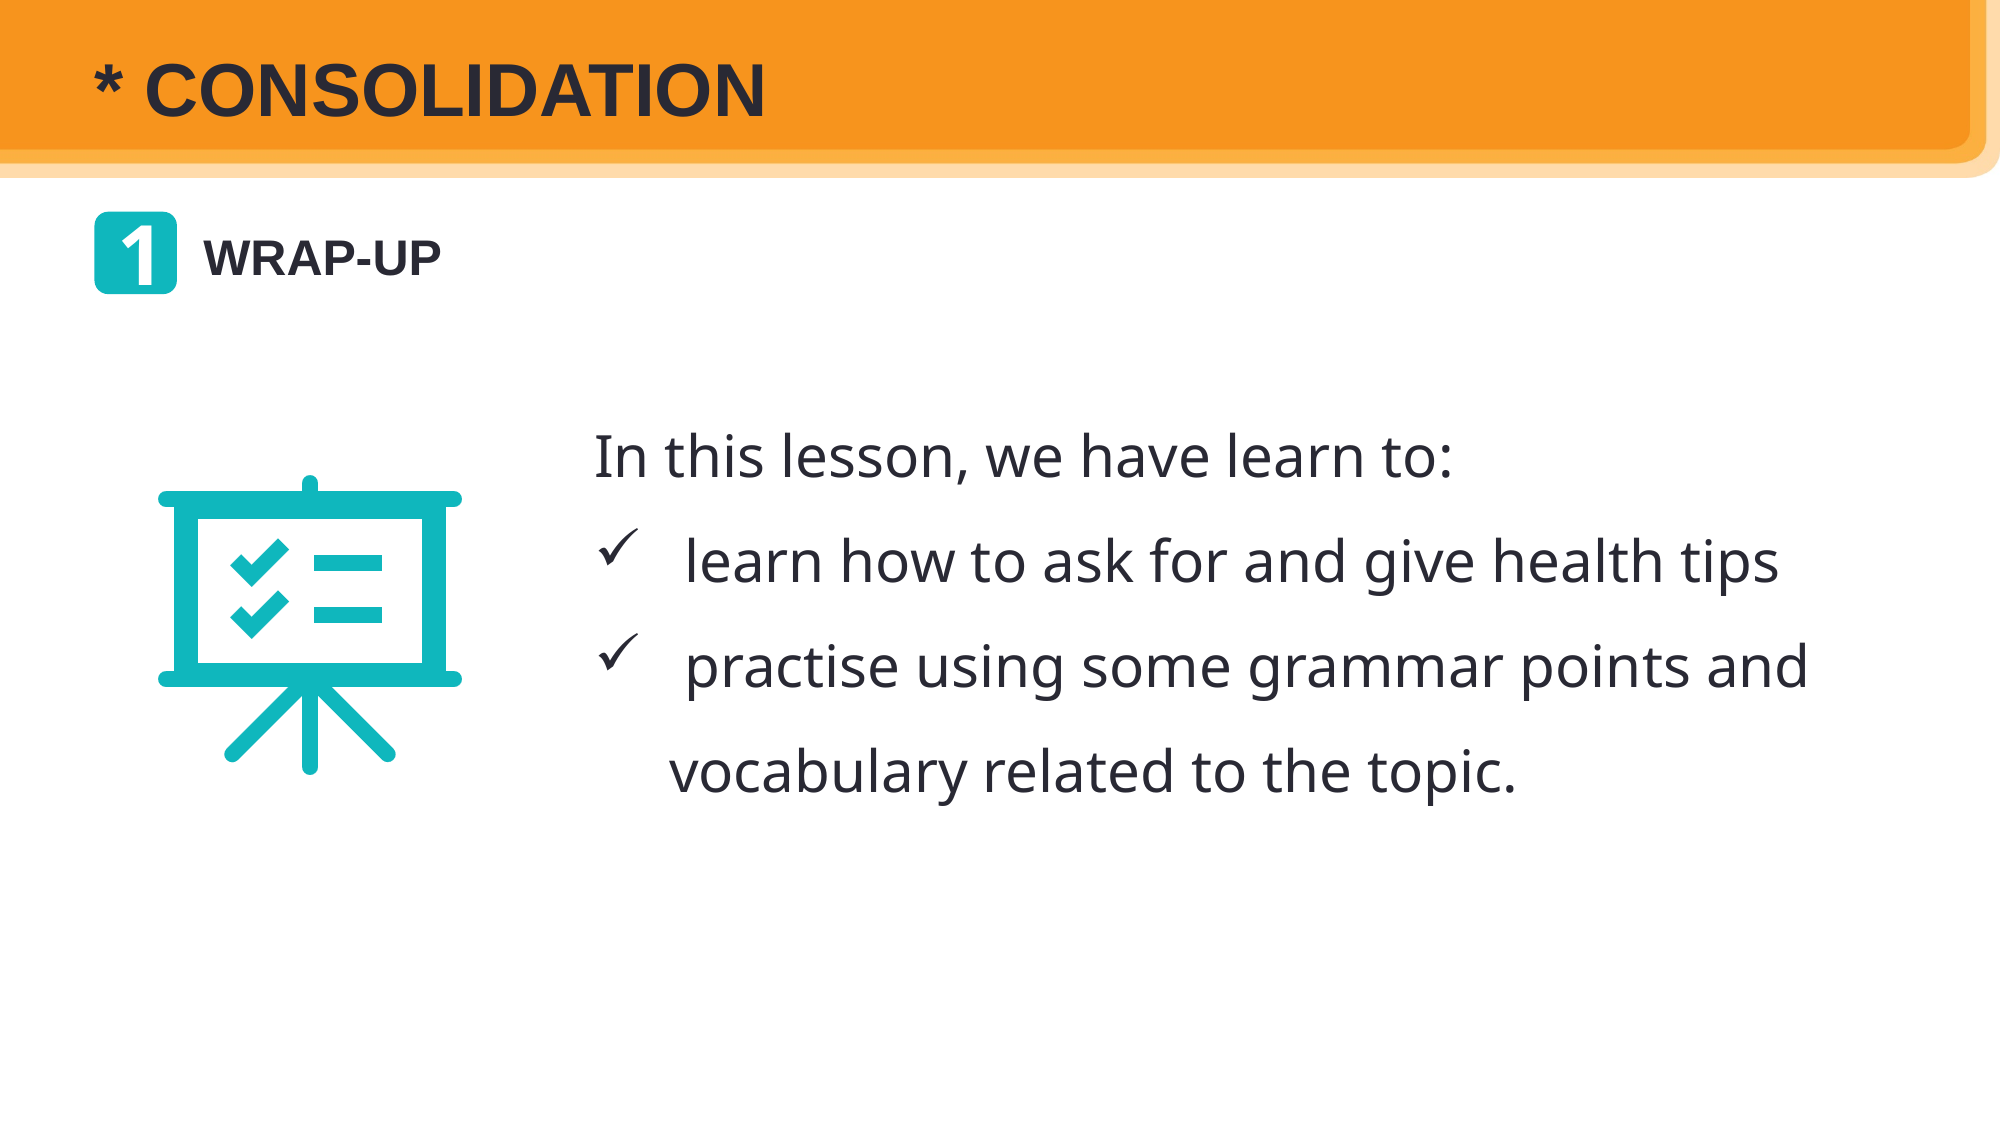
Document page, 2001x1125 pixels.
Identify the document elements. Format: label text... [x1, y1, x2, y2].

text_box [169, 210, 180, 296]
picture [0, 0, 2000, 178]
picture [118, 431, 502, 815]
text_box In this lesson, we have learn to: learn how to ask for and give health tips practise using some grammar points and vocabulary related to the topic. [579, 377, 1925, 812]
text_box WRAP-UP [188, 218, 1963, 294]
text_box [92, 210, 103, 296]
text_box 1 [103, 194, 169, 310]
